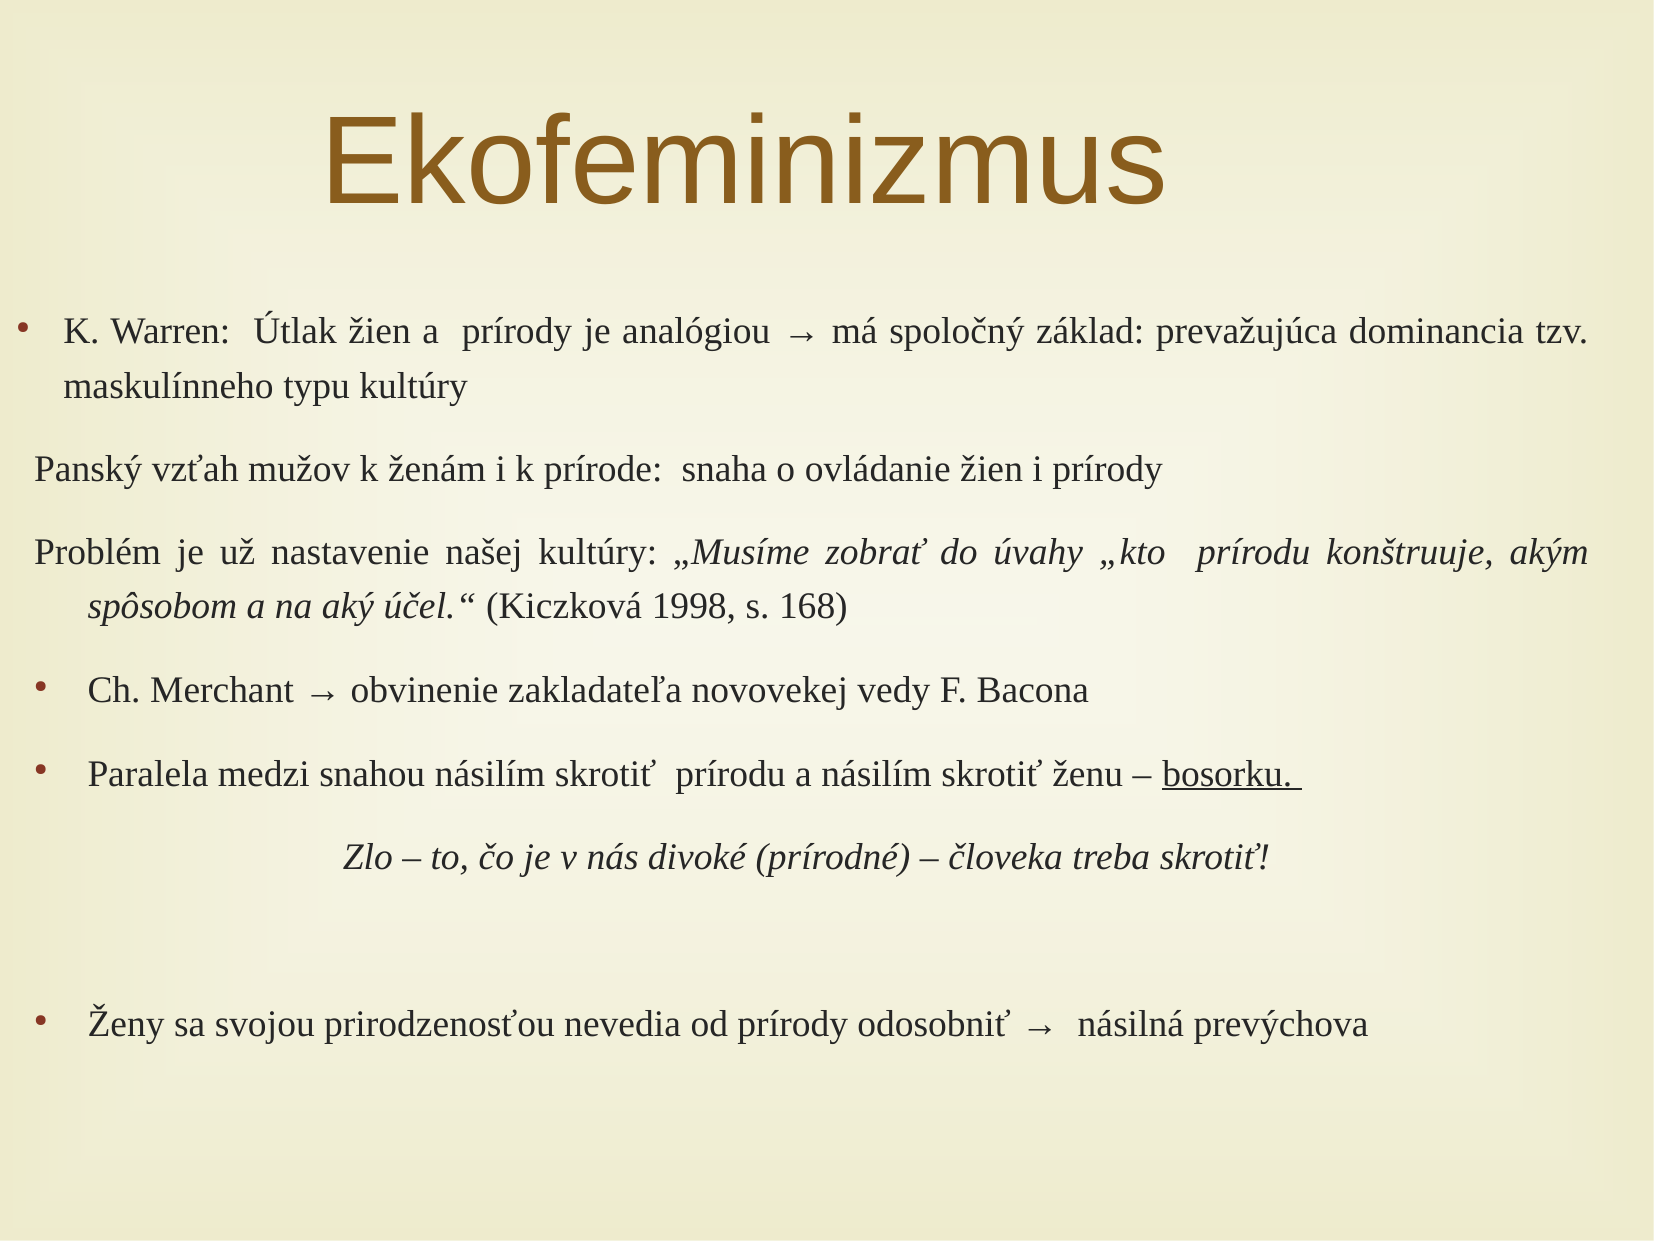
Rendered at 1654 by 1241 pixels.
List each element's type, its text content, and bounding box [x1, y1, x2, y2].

list K. Warren: Útlak žien a prírody je analógiou → má spoločný základ: prevažujúca dominancia tzv. maskulínneho typu kultúry Panský vzťah mužov k ženám i k prírode: snaha o ovládanie žien i prírody Problém je už nastavenie našej kultúry: „Musíme zobrať do úvahy „kto prírodu konštruuje, akým spôsobom a na aký účel.“ (Kiczková 1998, s. 168) Ch. Merchant → obvinenie zakladateľa novovekej vedy F. Bacona Paralela medzi snahou násilím skrotiť prírodu a násilím skrotiť ženu – bosorku. Zlo – to, čo je v nás divoké (prírodné) – človeka treba skrotiť! Ženy sa svojou prirodzenosťou nevedia od prírody odosobniť → násilná prevýchova [0, 289, 1607, 1193]
title Ekofeminizmus [0, 49, 1489, 257]
